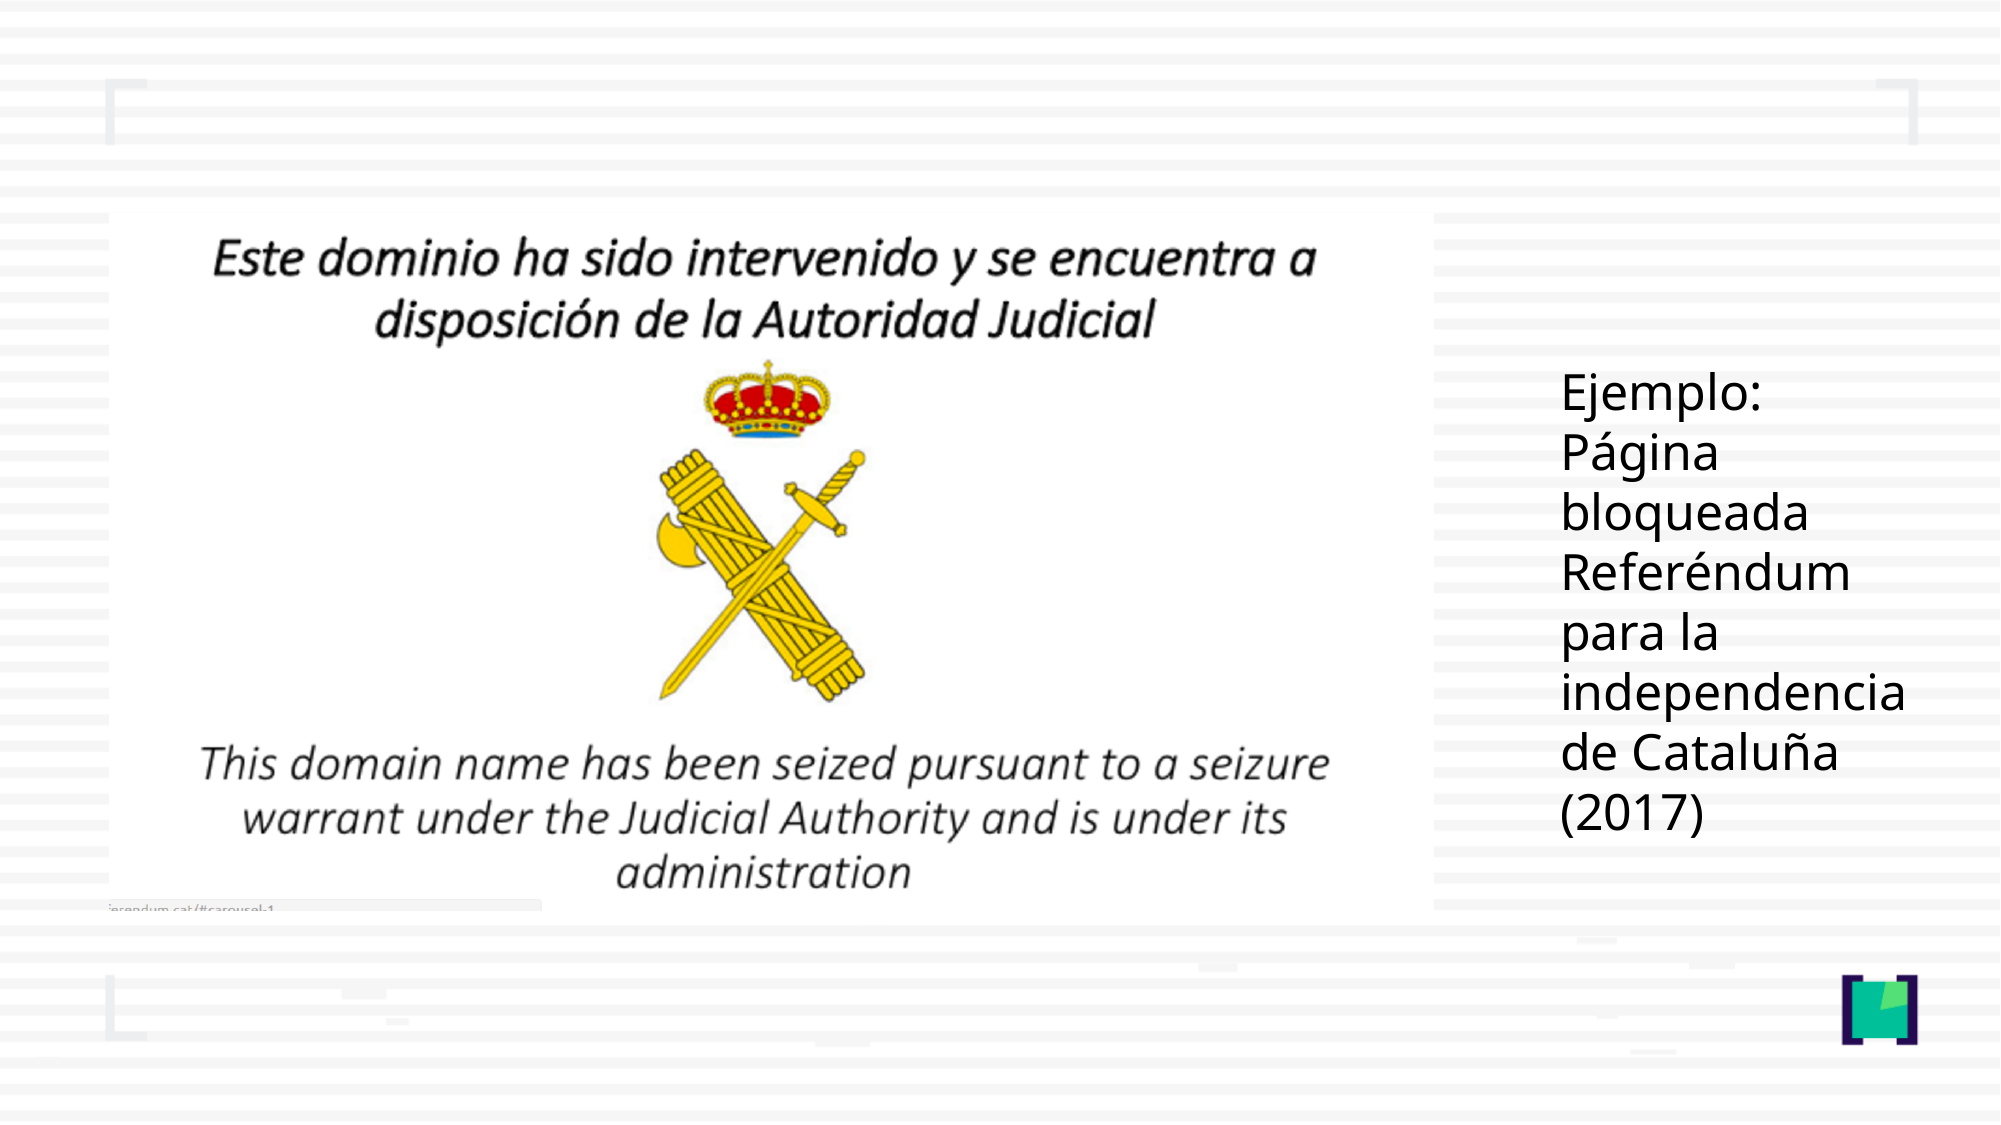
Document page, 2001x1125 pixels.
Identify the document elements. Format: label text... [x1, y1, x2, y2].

text_box Ejemplo: Página bloqueada Referéndum para la independencia de Cataluña (2017) [1545, 345, 1966, 856]
picture [0, 0, 2001, 1125]
